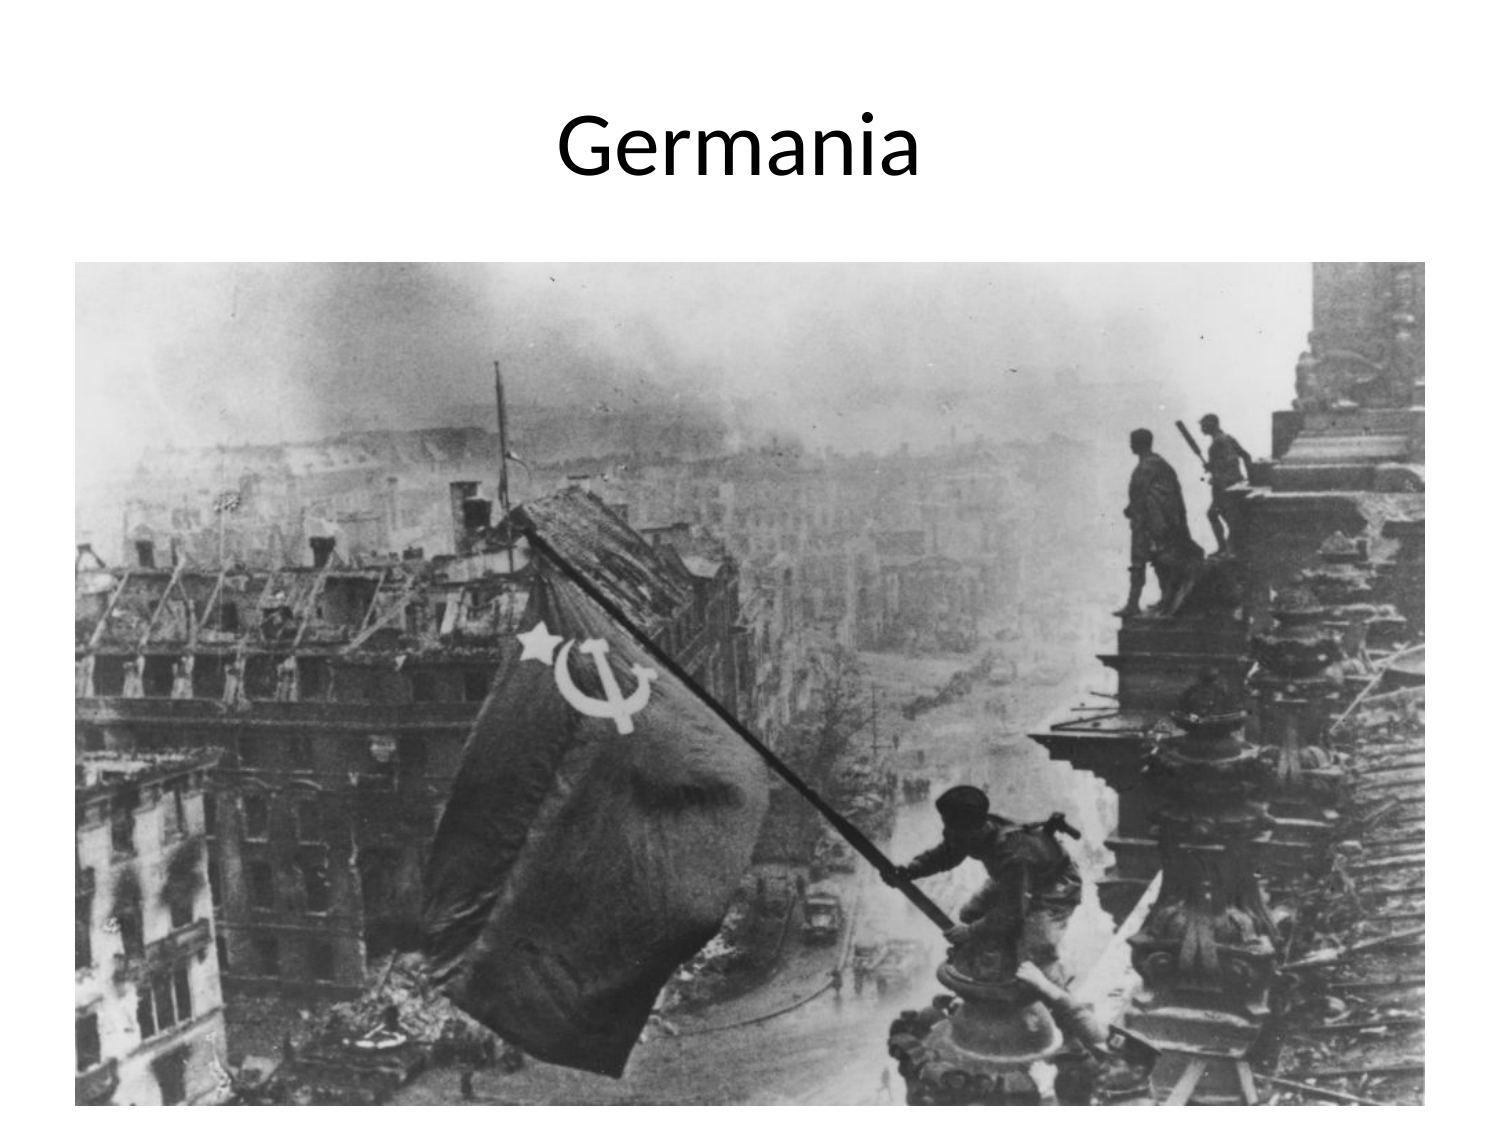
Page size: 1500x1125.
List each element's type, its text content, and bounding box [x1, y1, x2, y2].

title Germania [75, 45, 1425, 233]
picture [74, 262, 1426, 1106]
